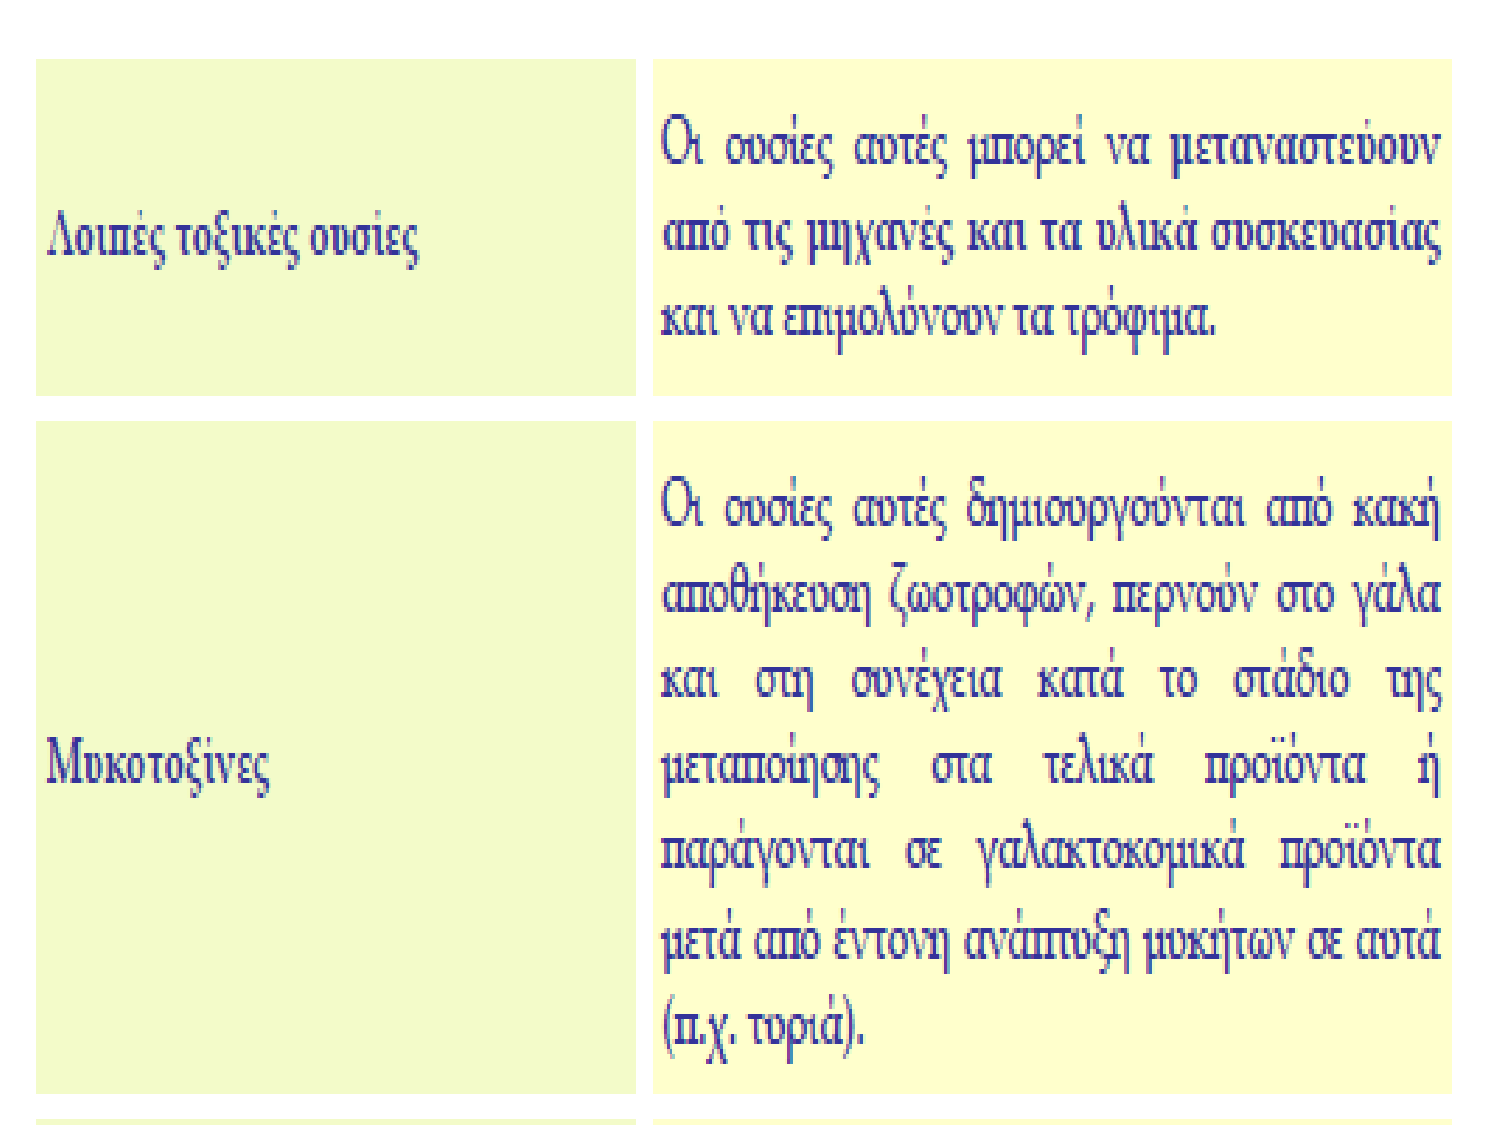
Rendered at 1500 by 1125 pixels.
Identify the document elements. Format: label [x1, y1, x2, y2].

list [0, 0, 1500, 1125]
